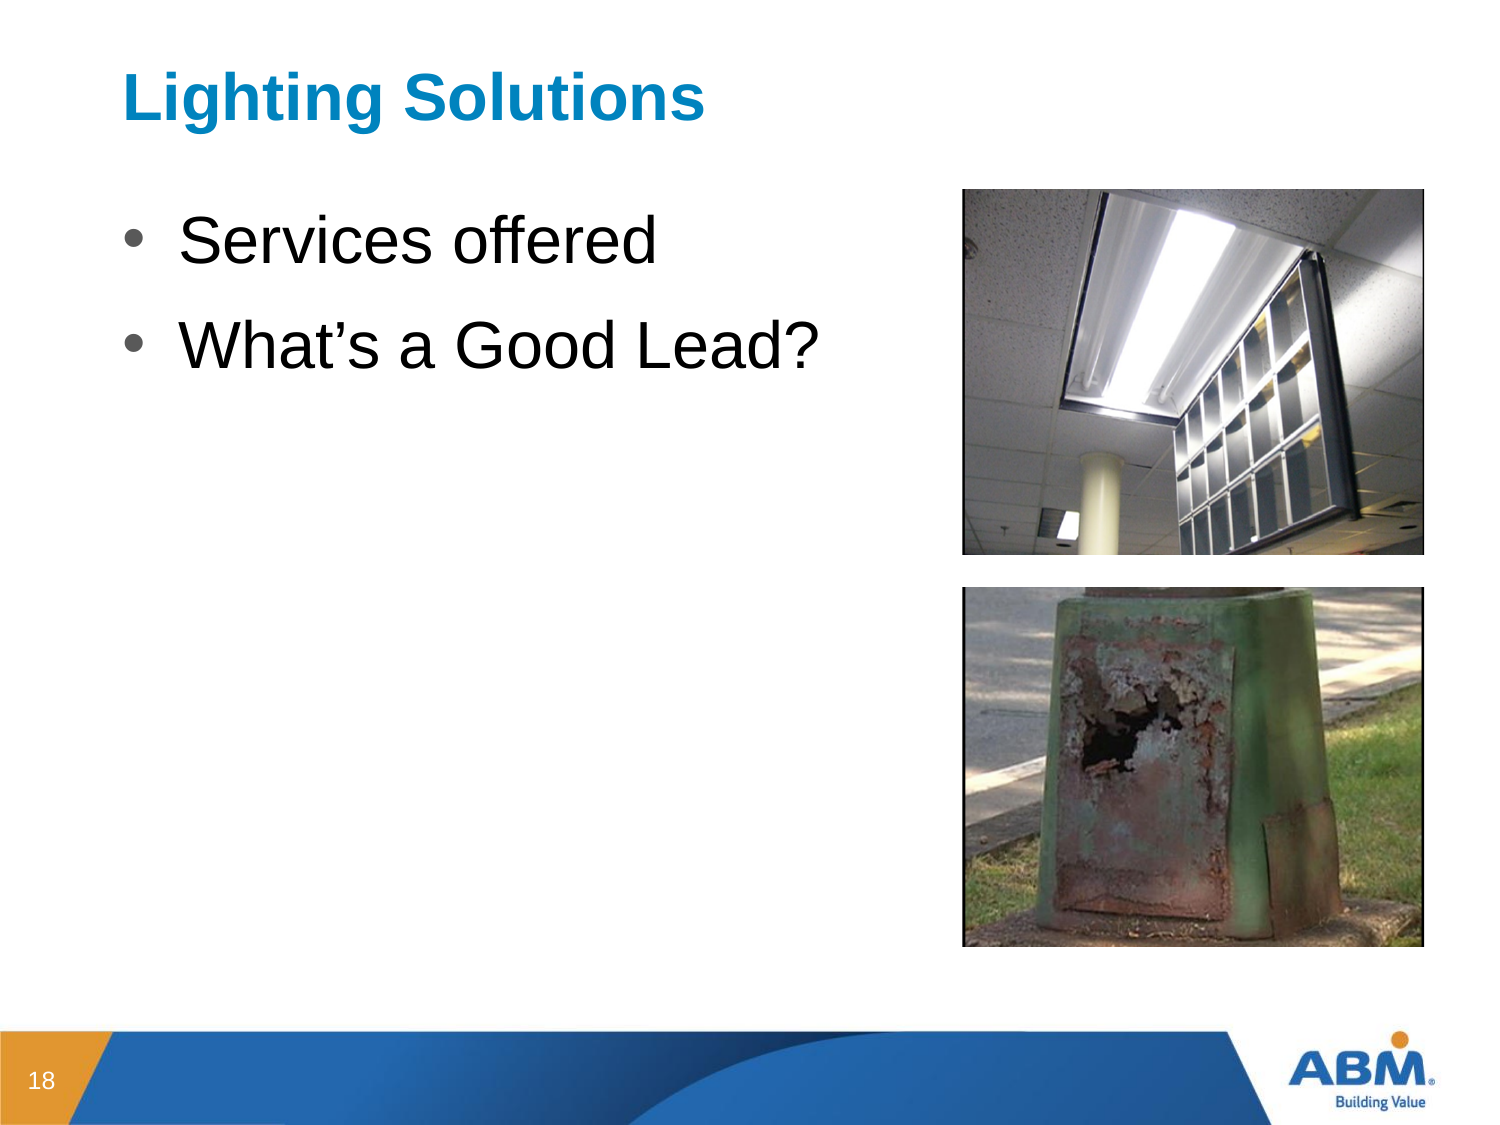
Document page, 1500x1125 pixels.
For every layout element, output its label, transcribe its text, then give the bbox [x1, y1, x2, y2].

text_box 18 [12, 1049, 76, 1110]
picture [0, 0, 1500, 1125]
title Lighting Solutions [107, 0, 1425, 188]
list Services offered What’s a Good Lead? [107, 189, 938, 996]
